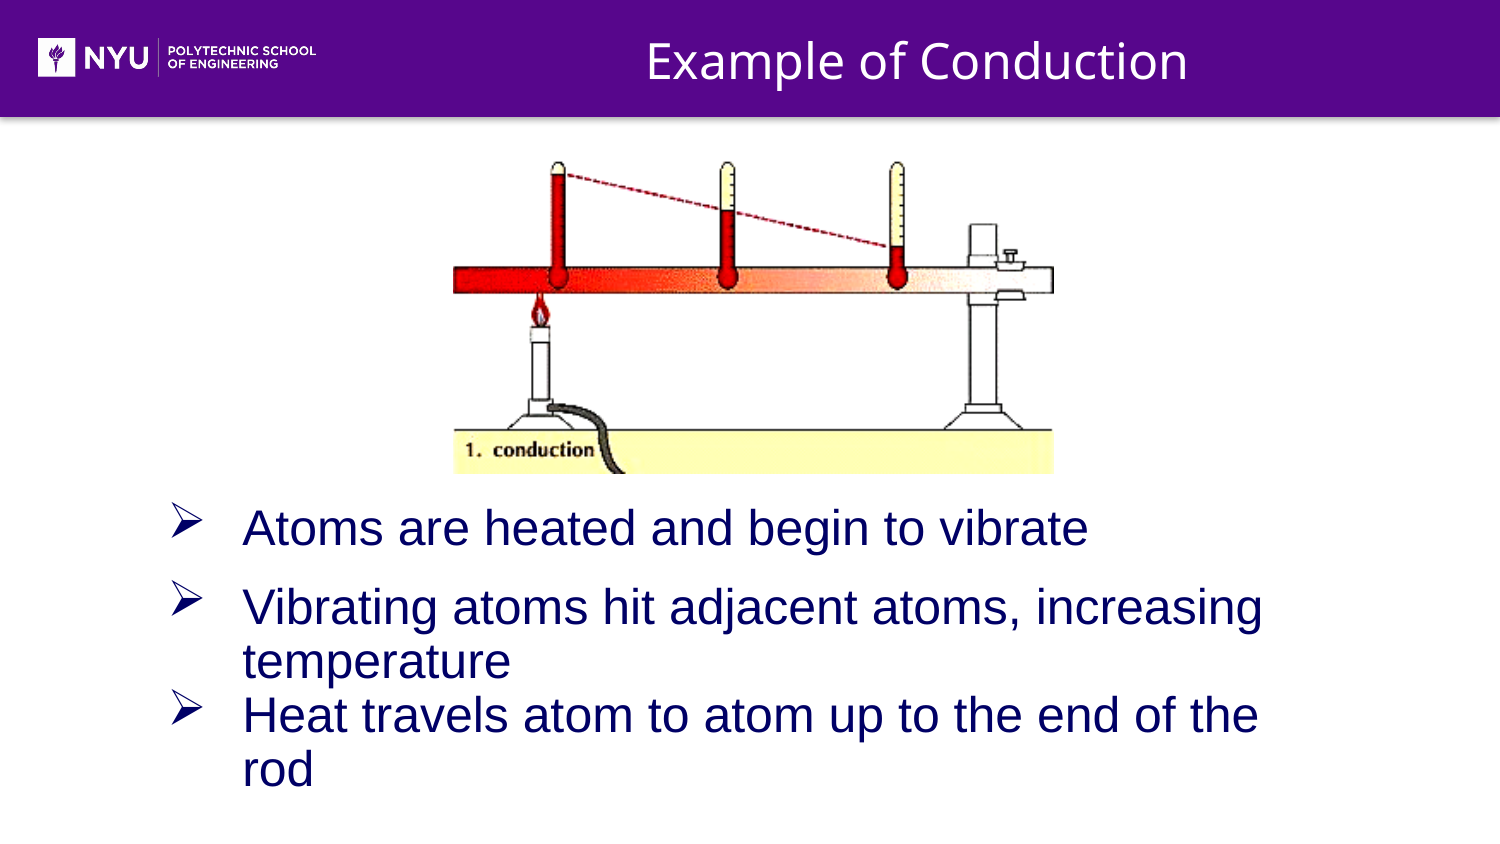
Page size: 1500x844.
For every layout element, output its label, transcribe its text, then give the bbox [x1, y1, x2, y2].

picture [38, 38, 316, 77]
list Example of Conduction [372, 37, 1463, 81]
picture [453, 157, 1054, 474]
text_box Atoms are heated and begin to vibrate Vibrating atoms hit adjacent atoms, increasing temperature Heat travels atom to atom up to the end of the rod [152, 495, 1355, 844]
